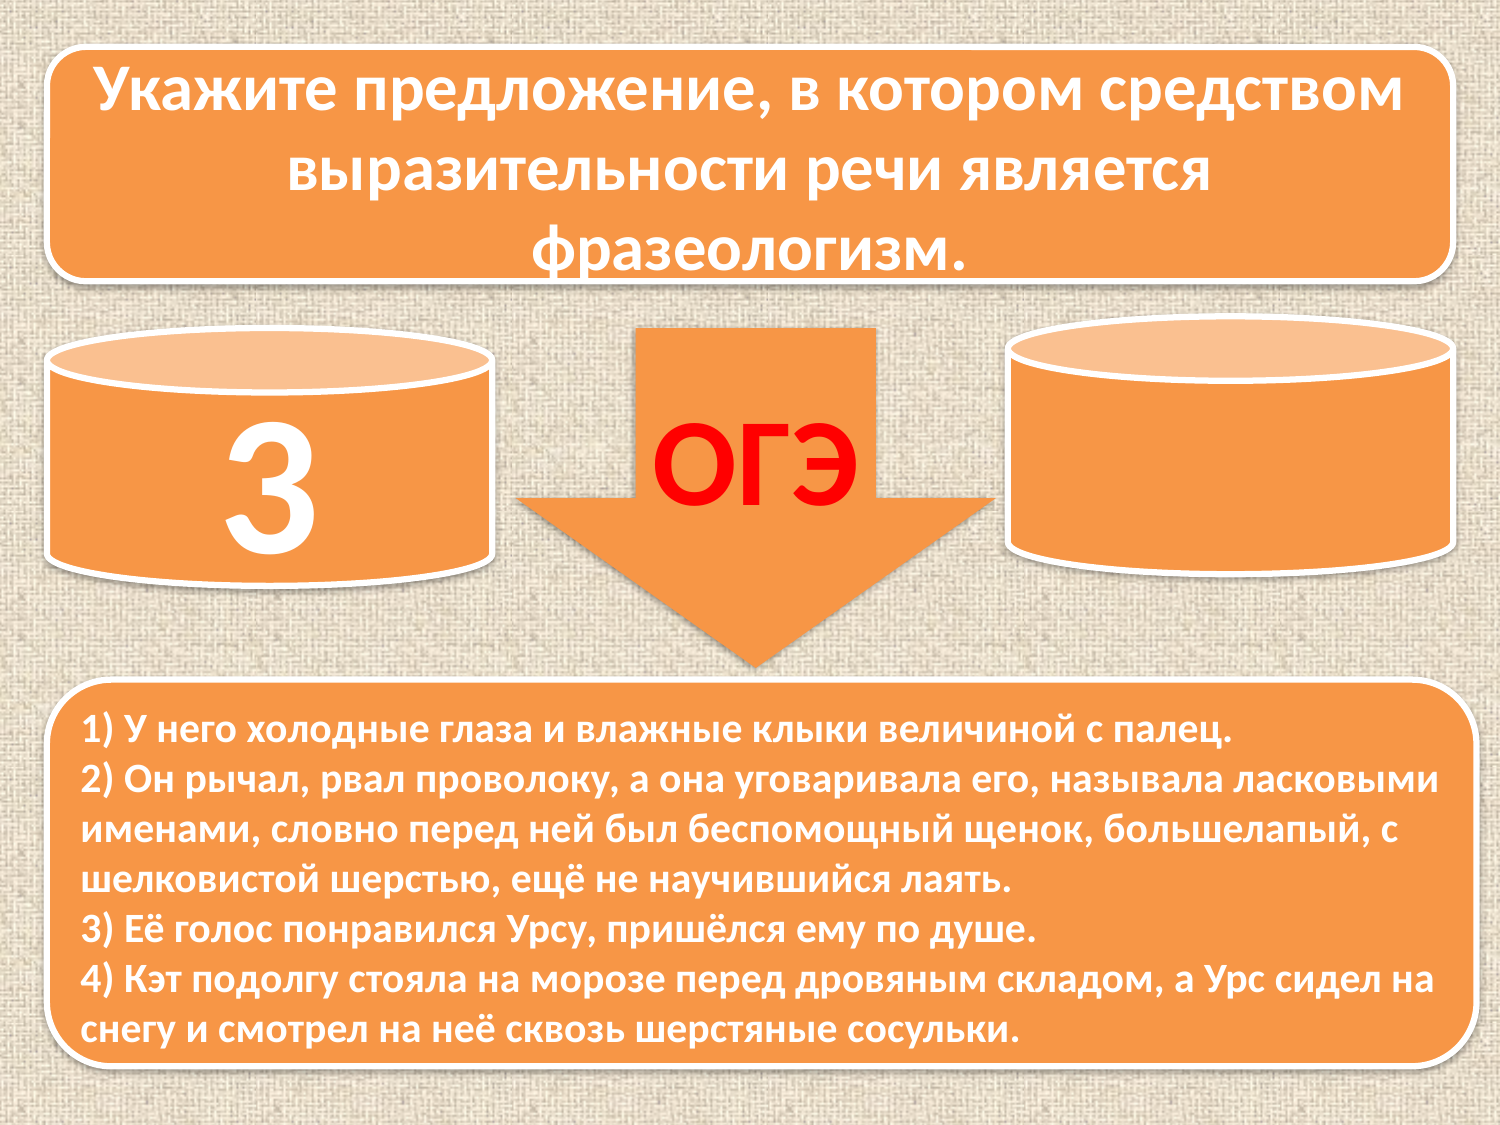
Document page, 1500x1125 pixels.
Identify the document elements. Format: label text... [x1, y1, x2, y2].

text_box [1004, 313, 1457, 578]
text_box 1) У него холодные глаза и влажные клыки величиной с палец. 2) Он рычал, рвал проволоку, а она уговаривала его, называла ласковыми именами, словно перед ней был беспомощный щенок, большелапый, с шелковистой шерстью, ещё не научившийся лаять. 3) Её голос понравился Урсу, пришёлся ему по душе. 4) Кэт подолгу стояла на морозе перед дровяным складом, а Урс сидел на снегу и смотрел на неё сквозь шерстяные сосульки. [43, 676, 1480, 1070]
text_box ОГЭ [512, 324, 1000, 672]
text_box 3 [43, 324, 496, 590]
text_box Укажите предложение, в котором средством выразительности речи является фразеологизм. [43, 43, 1457, 285]
